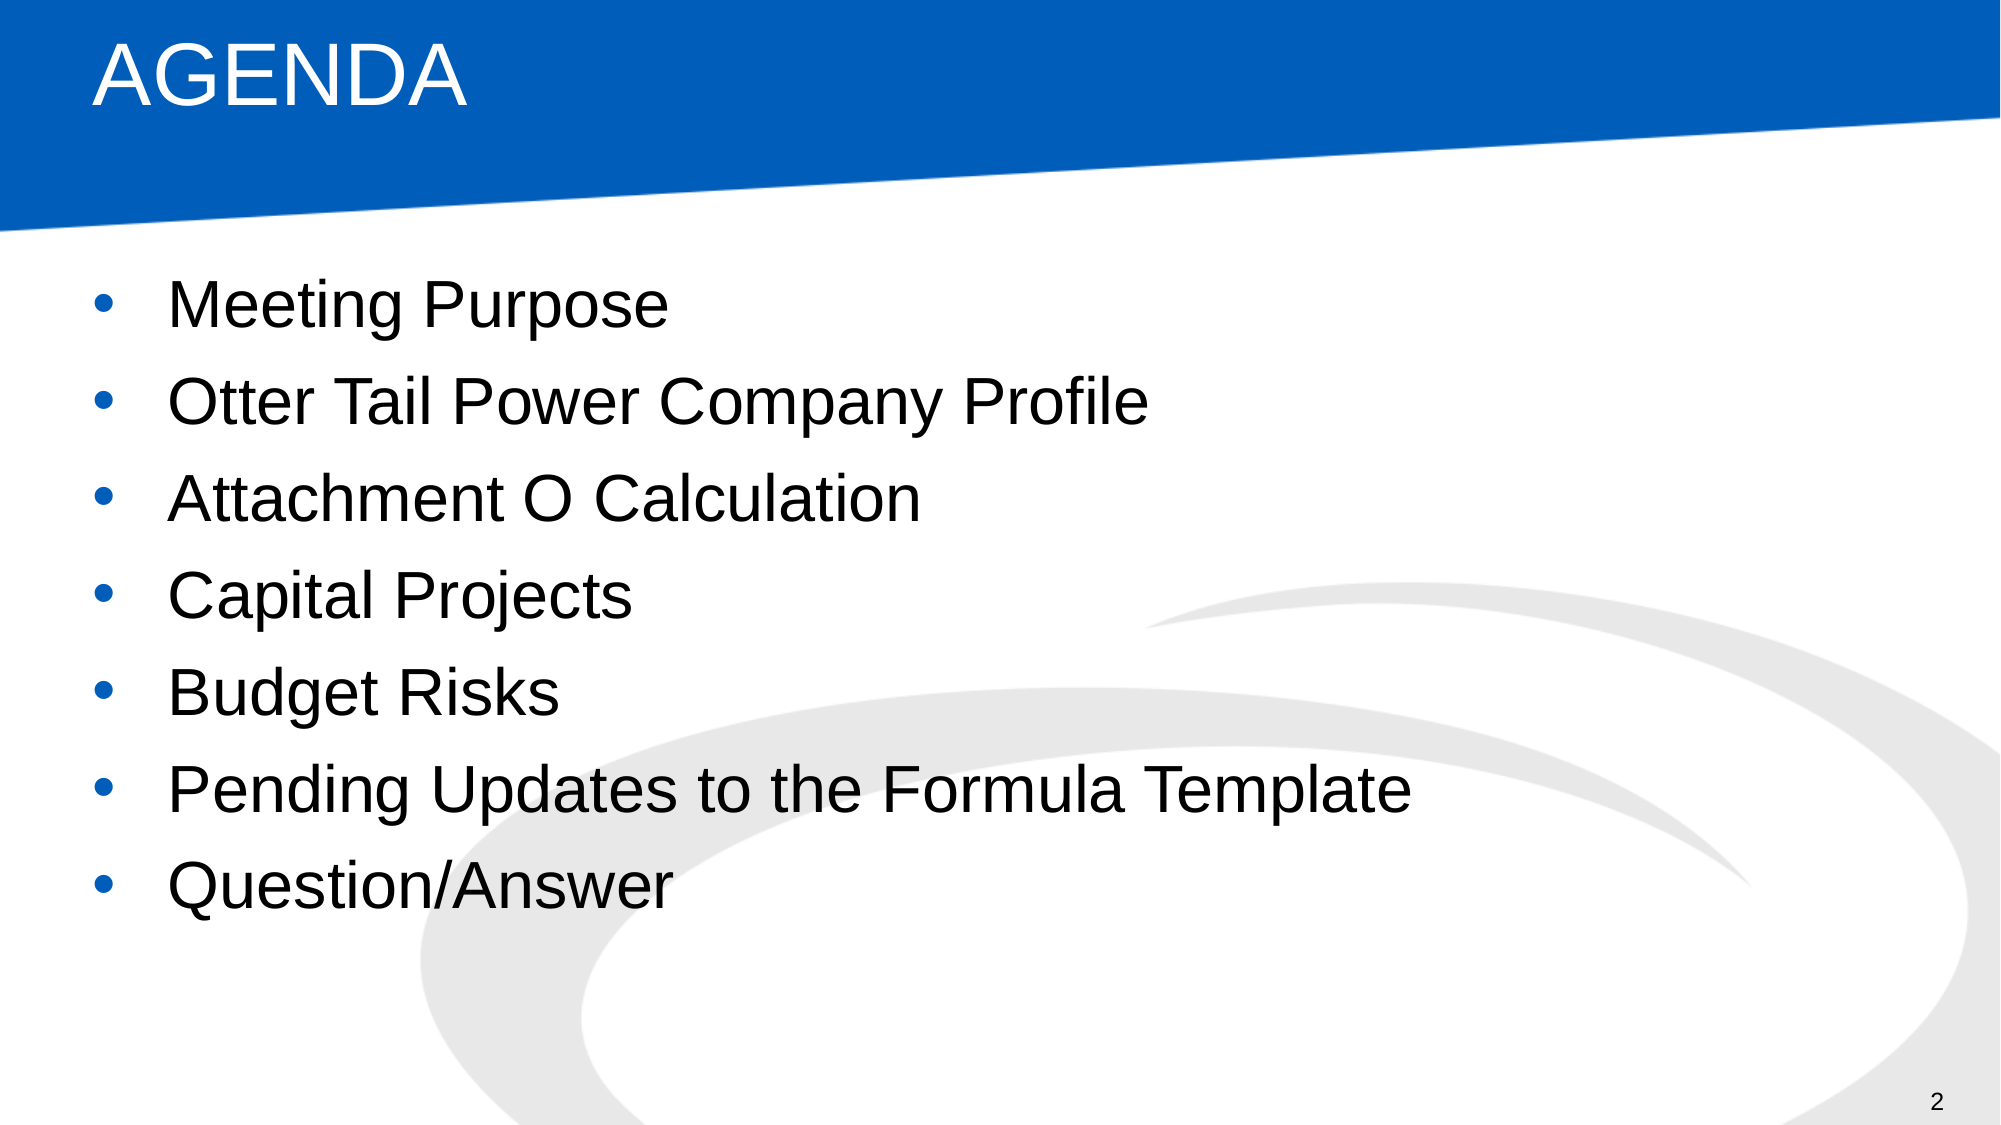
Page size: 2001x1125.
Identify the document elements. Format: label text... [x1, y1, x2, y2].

title Agenda [78, 21, 1923, 133]
slide_number 2 [1862, 1070, 1967, 1125]
list Meeting Purpose Otter Tail Power Company Profile Attachment O Calculation Capital Projects Budget Risks Pending Updates to the Formula Template Question/Answer [78, 262, 1923, 931]
picture [0, 0, 2001, 1125]
